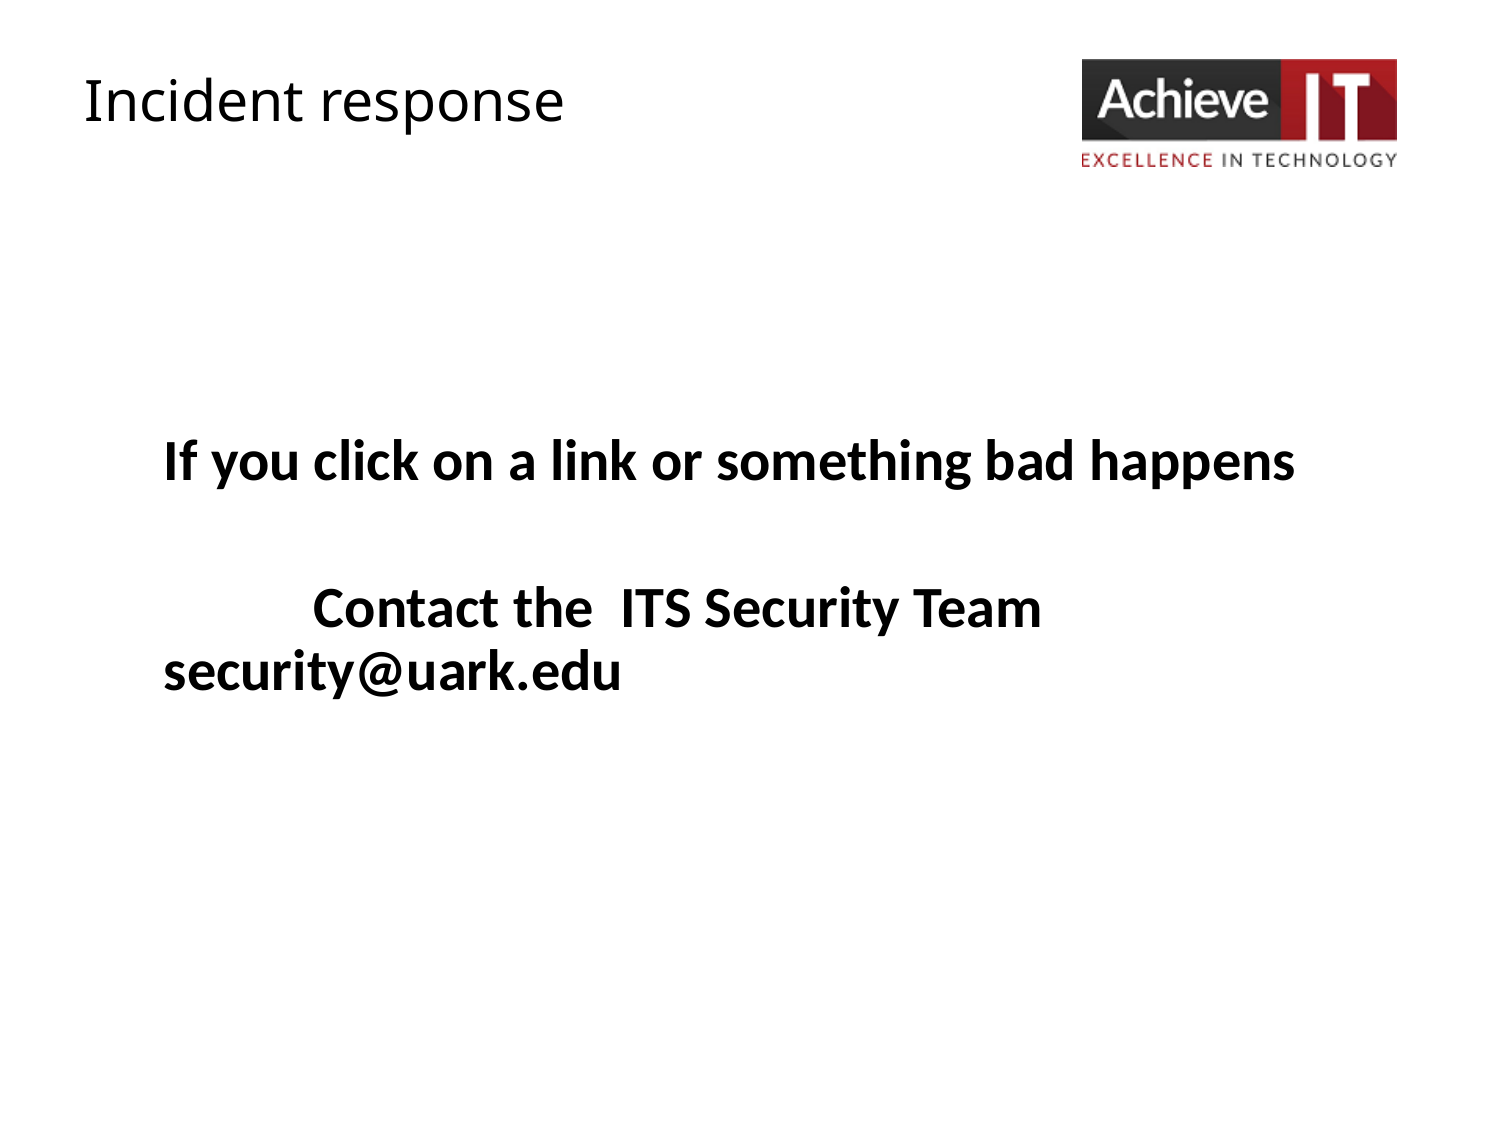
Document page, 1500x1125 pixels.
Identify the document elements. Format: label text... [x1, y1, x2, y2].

list If you click on a link or something bad happens Contact the ITS Security Team security@uark.edu [70, 423, 1412, 755]
picture [1082, 59, 1397, 167]
title Incident response [70, 64, 845, 142]
